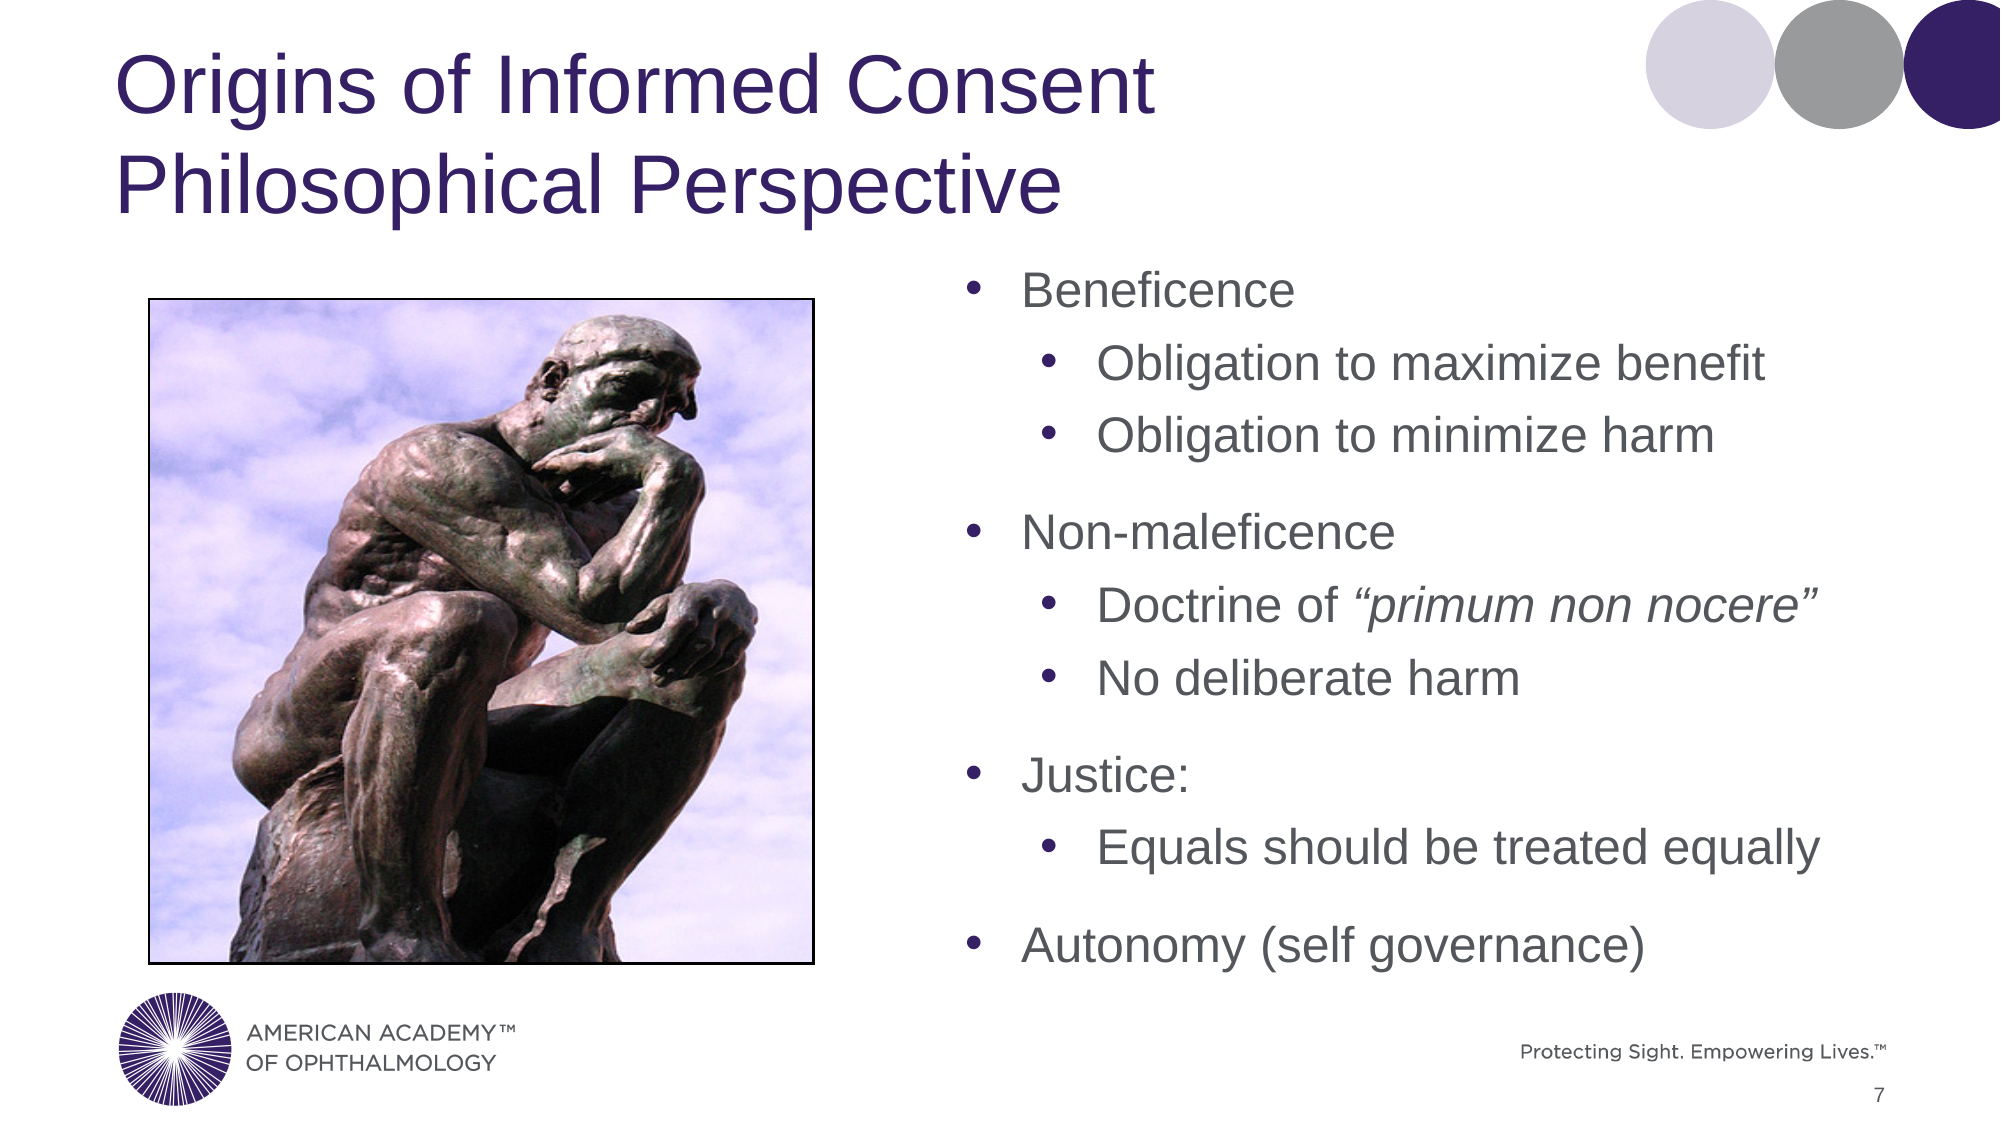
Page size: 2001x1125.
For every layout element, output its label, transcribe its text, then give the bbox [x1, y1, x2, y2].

picture [149, 299, 813, 963]
picture [99, 986, 571, 1113]
title Origins of Informed Consent Philosophical Perspective [99, 37, 1900, 238]
slide_number 7 [1762, 1074, 1900, 1113]
list Beneficence Obligation to maximize benefit Obligation to minimize harm Non-maleficence Doctrine of “primum non nocere” No deliberate harm Justice: Equals should be treated equally Autonomy (self governance) [950, 249, 1863, 1000]
picture [1494, 1016, 1913, 1089]
